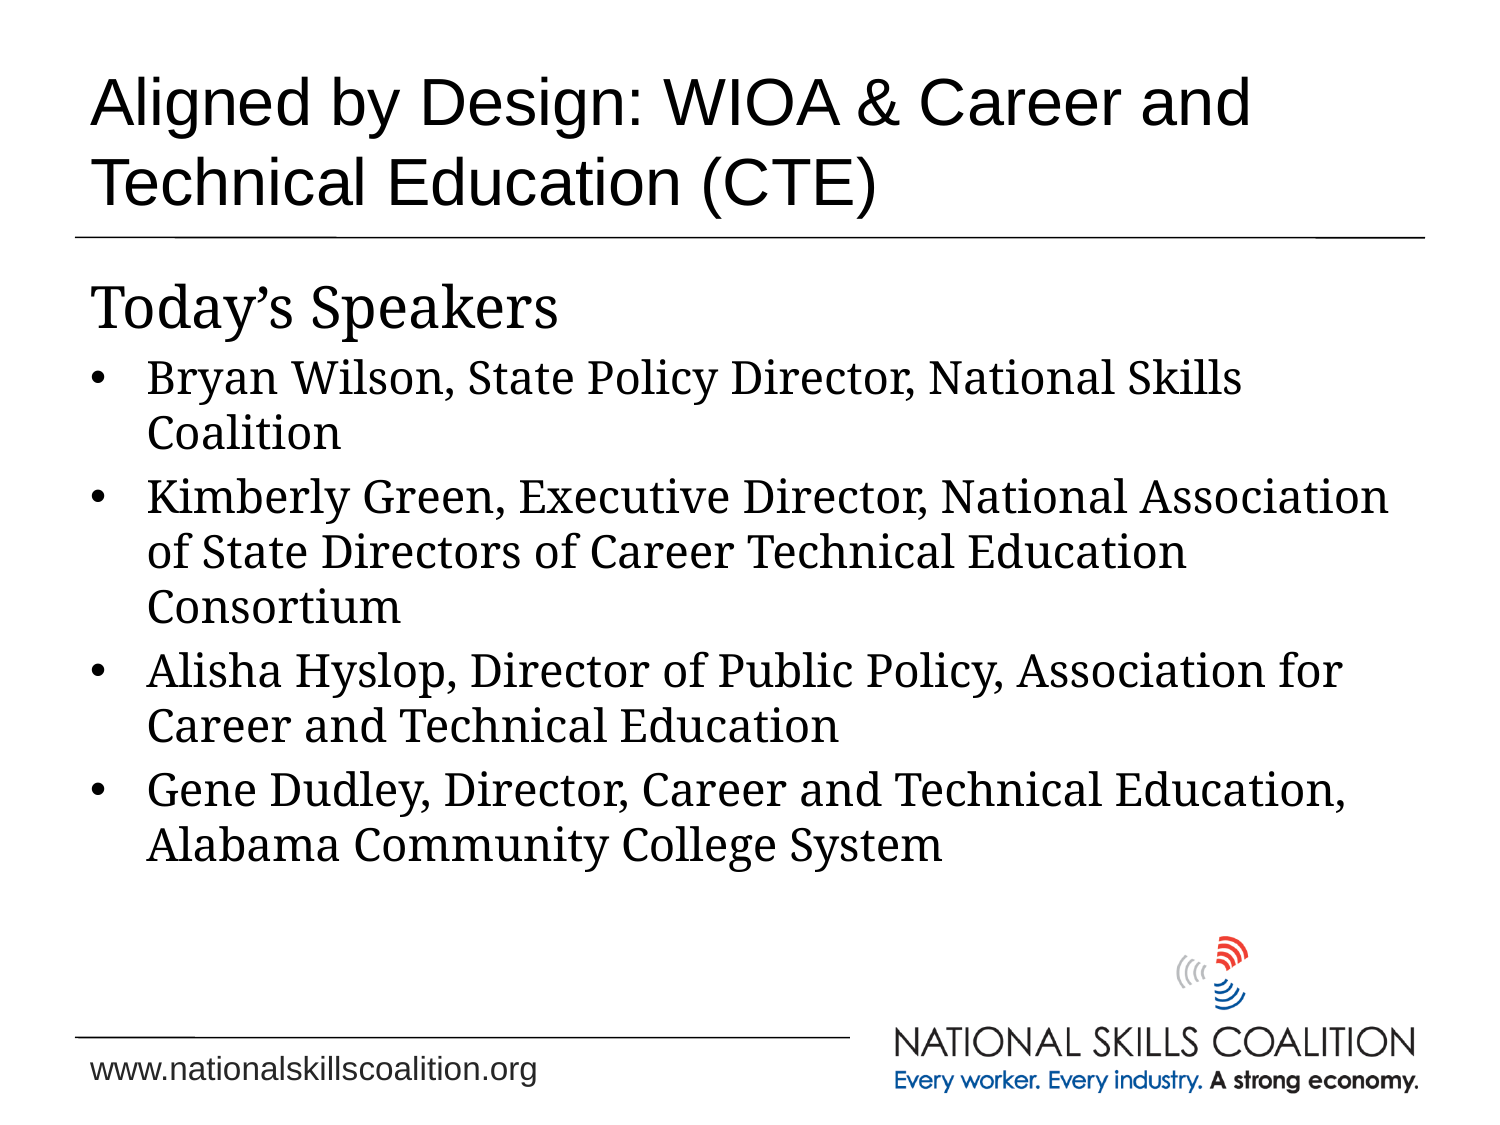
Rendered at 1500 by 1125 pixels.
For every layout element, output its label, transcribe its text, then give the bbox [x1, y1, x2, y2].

list Today’s Speakers Bryan Wilson, State Policy Director, National Skills Coalition Kimberly Green, Executive Director, National Association of State Directors of Career Technical Education Consortium Alisha Hyslop, Director of Public Policy, Association for Career and Technical Education Gene Dudley, Director, Career and Technical Education, Alabama Community College System [75, 262, 1425, 913]
picture [887, 924, 1426, 1105]
title Aligned by Design: WIOA & Career and Technical Education (CTE) [75, 45, 1425, 233]
